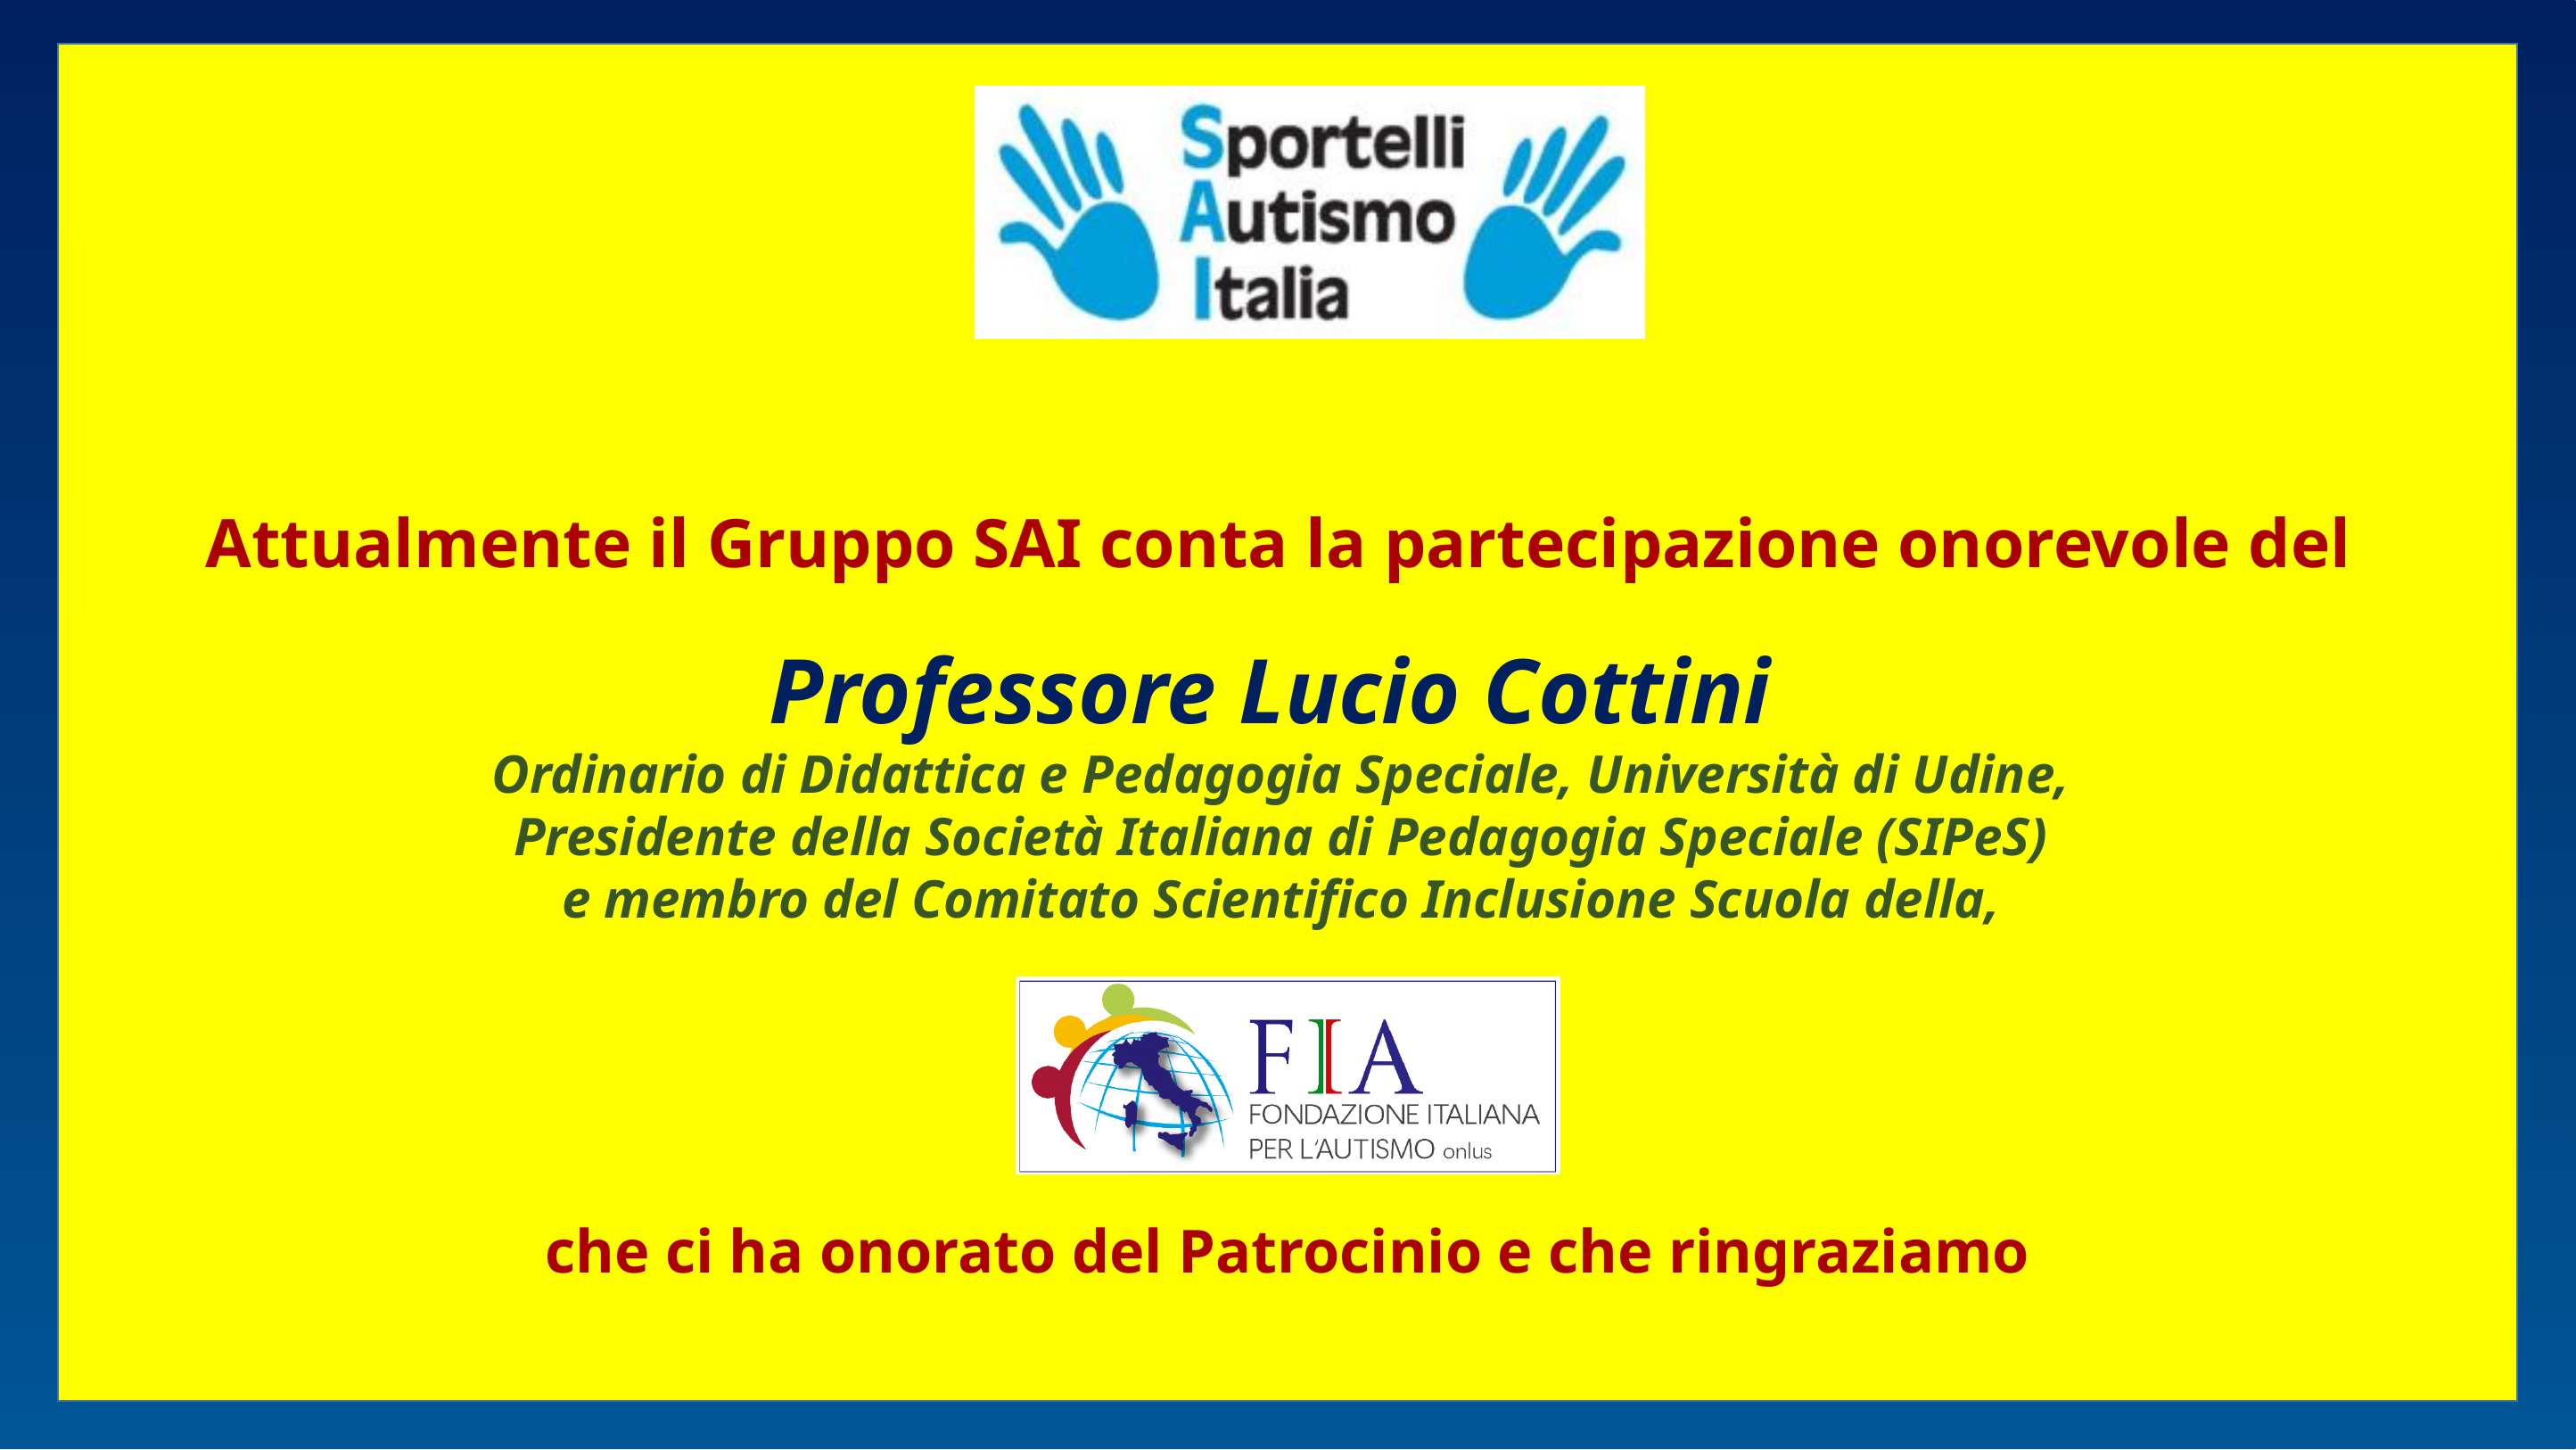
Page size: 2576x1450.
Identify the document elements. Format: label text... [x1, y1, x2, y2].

picture [952, 64, 1645, 339]
picture [1016, 976, 1560, 1174]
text_box [57, 43, 2518, 1402]
text_box Attualmente il Gruppo SAI conta la partecipazione onorevole del Professore Lucio Cottini Ordinario di Didattica e Pedagogia Speciale, Università di Udine, Presidente della Società Italiana di Pedagogia Speciale (SIPeS) e membro del Comitato Scientifico Inclusione Scuola della, che ci ha onorato del Patrocinio e che ringraziamo [89, 493, 2487, 1292]
